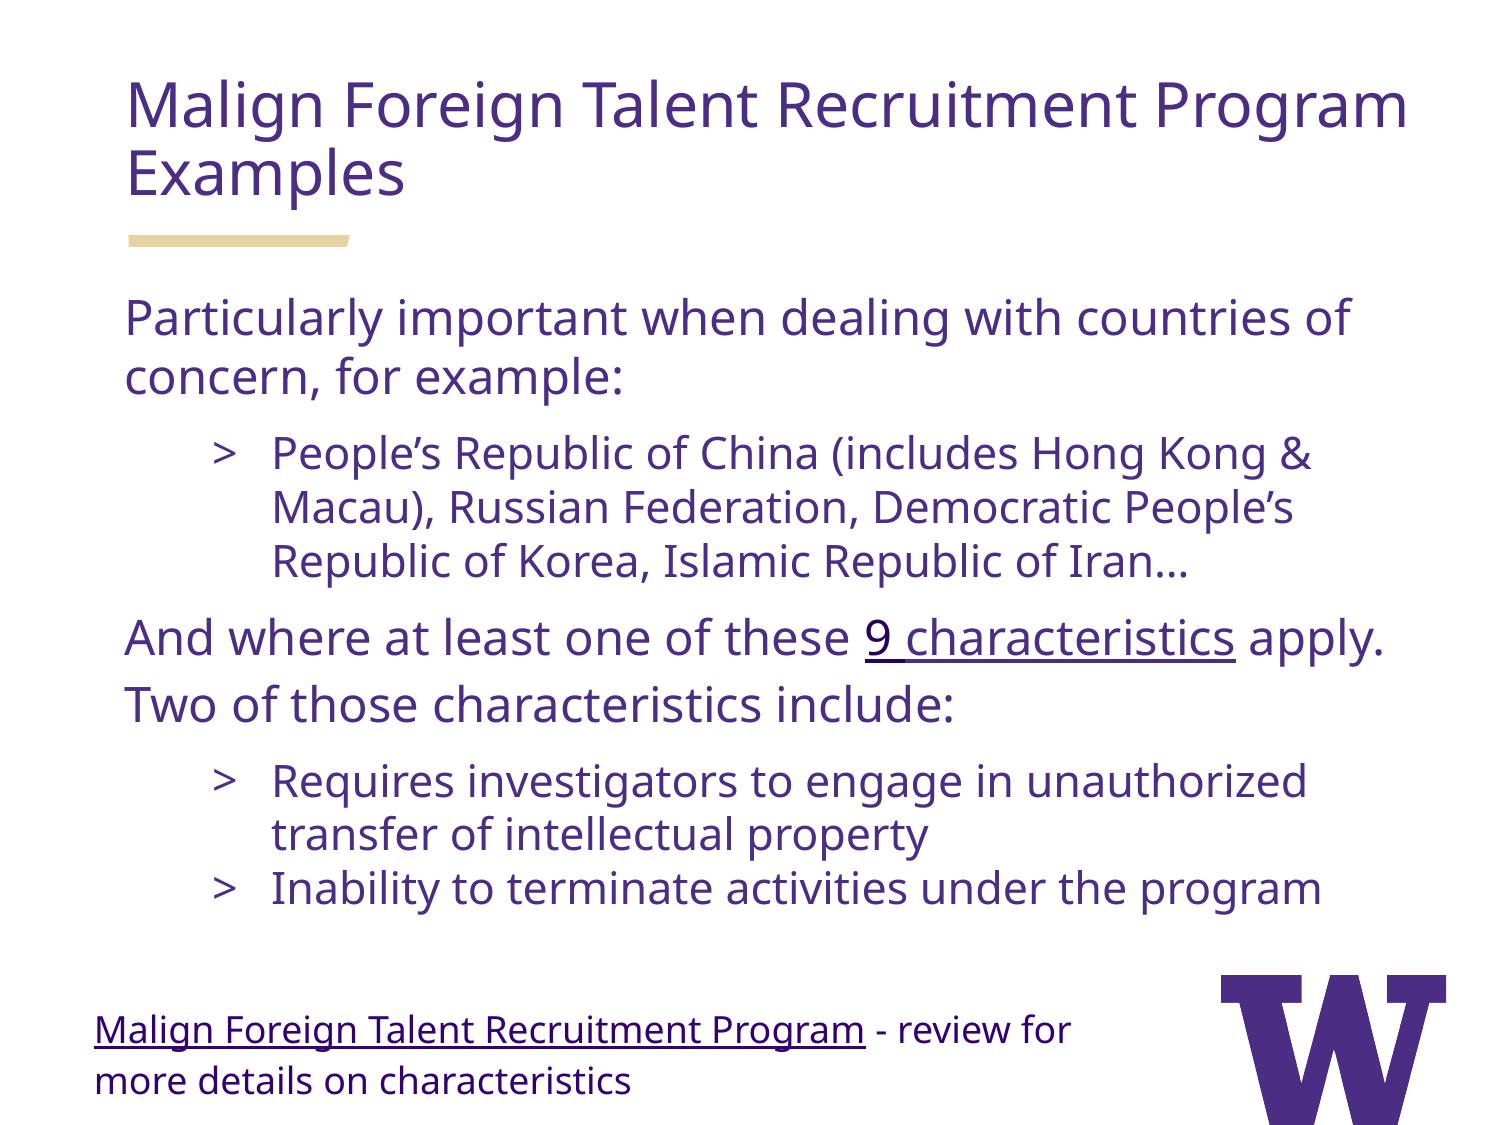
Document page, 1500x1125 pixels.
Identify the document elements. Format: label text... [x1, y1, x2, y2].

list Particularly important when dealing with countries of concern, for example: People’s Republic of China (includes Hong Kong & Macau), Russian Federation, Democratic People’s Republic of Korea, Islamic Republic of Iran… And where at least one of these 9 characteristics apply. Two of those characteristics include: Requires investigators to engage in unauthorized transfer of intellectual property Inability to terminate activities under the program [109, 271, 1454, 931]
picture [128, 235, 350, 247]
picture [1221, 975, 1447, 1125]
text_box Malign Foreign Talent Recruitment Program - review for more details on characteristics [78, 990, 1163, 1117]
list Malign Foreign Talent Recruitment Program Examples [110, 60, 1453, 224]
